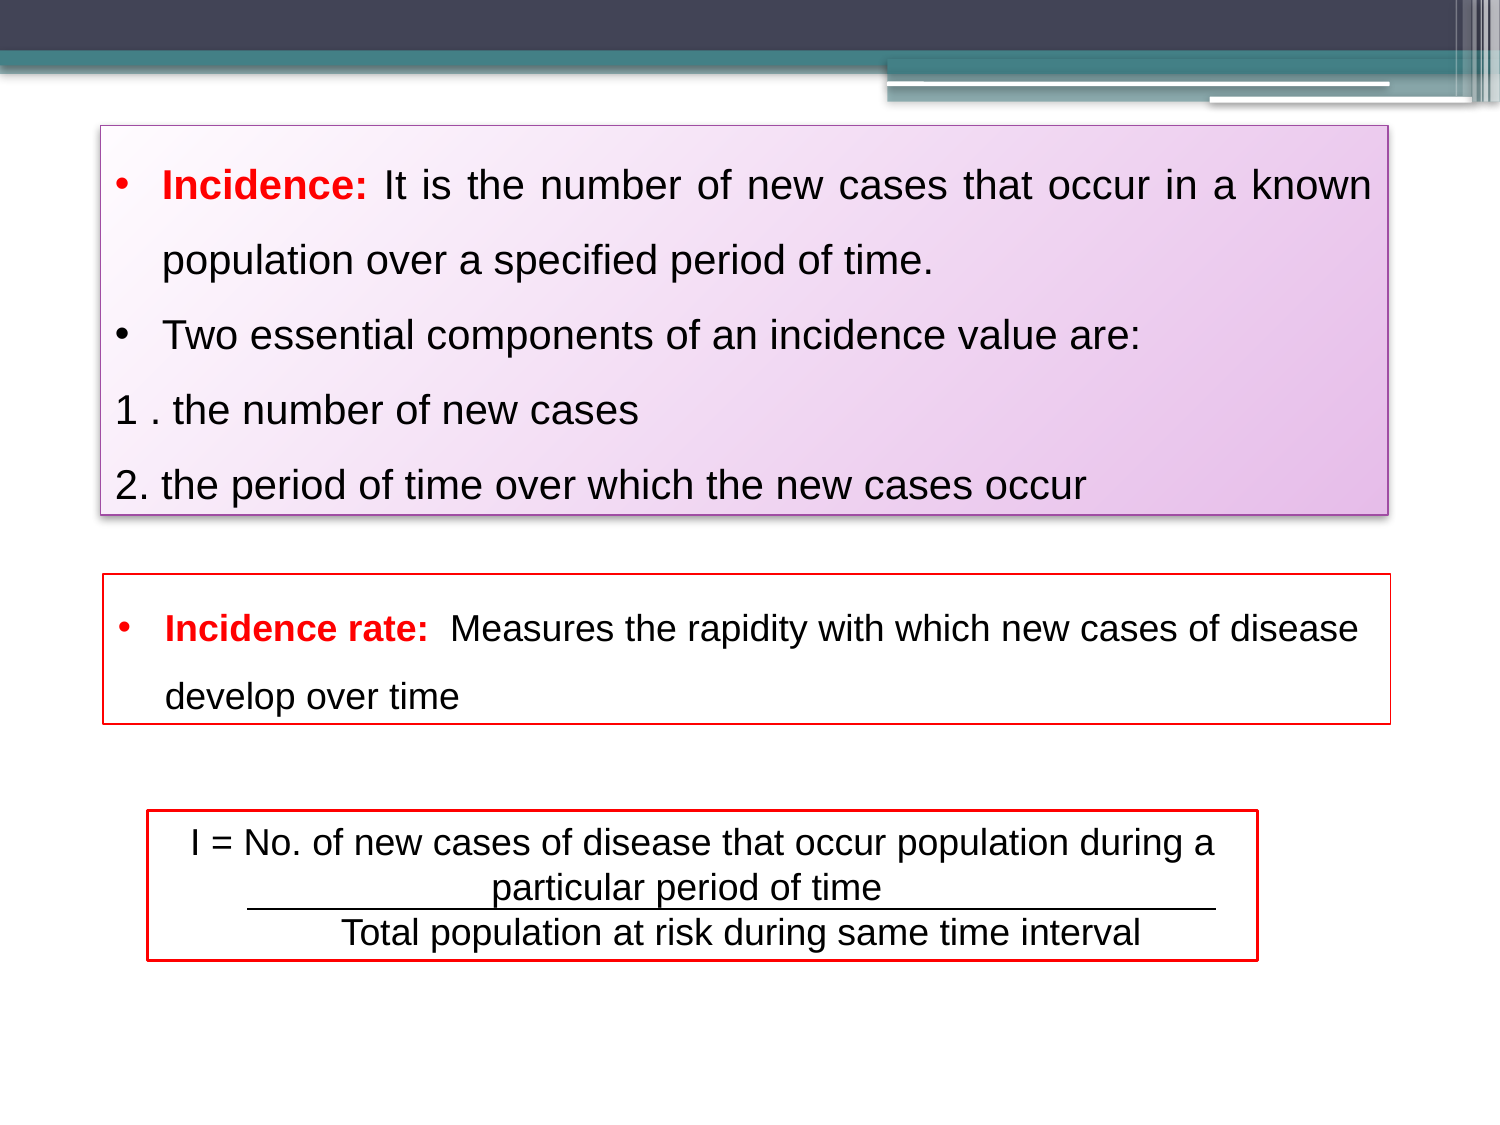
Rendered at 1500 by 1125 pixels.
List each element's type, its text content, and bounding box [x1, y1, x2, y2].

text_box Incidence: It is the number of new cases that occur in a known population over a specified period of time. Two essential components of an incidence value are: 1 . the number of new cases 2. the period of time over which the new cases occur [100, 125, 1389, 516]
text_box I = No. of new cases of disease that occur population during a particular period of time Total population at risk during same time interval [147, 810, 1258, 961]
text_box Incidence rate: Measures the rapidity with which new cases of disease develop over time [103, 574, 1391, 724]
